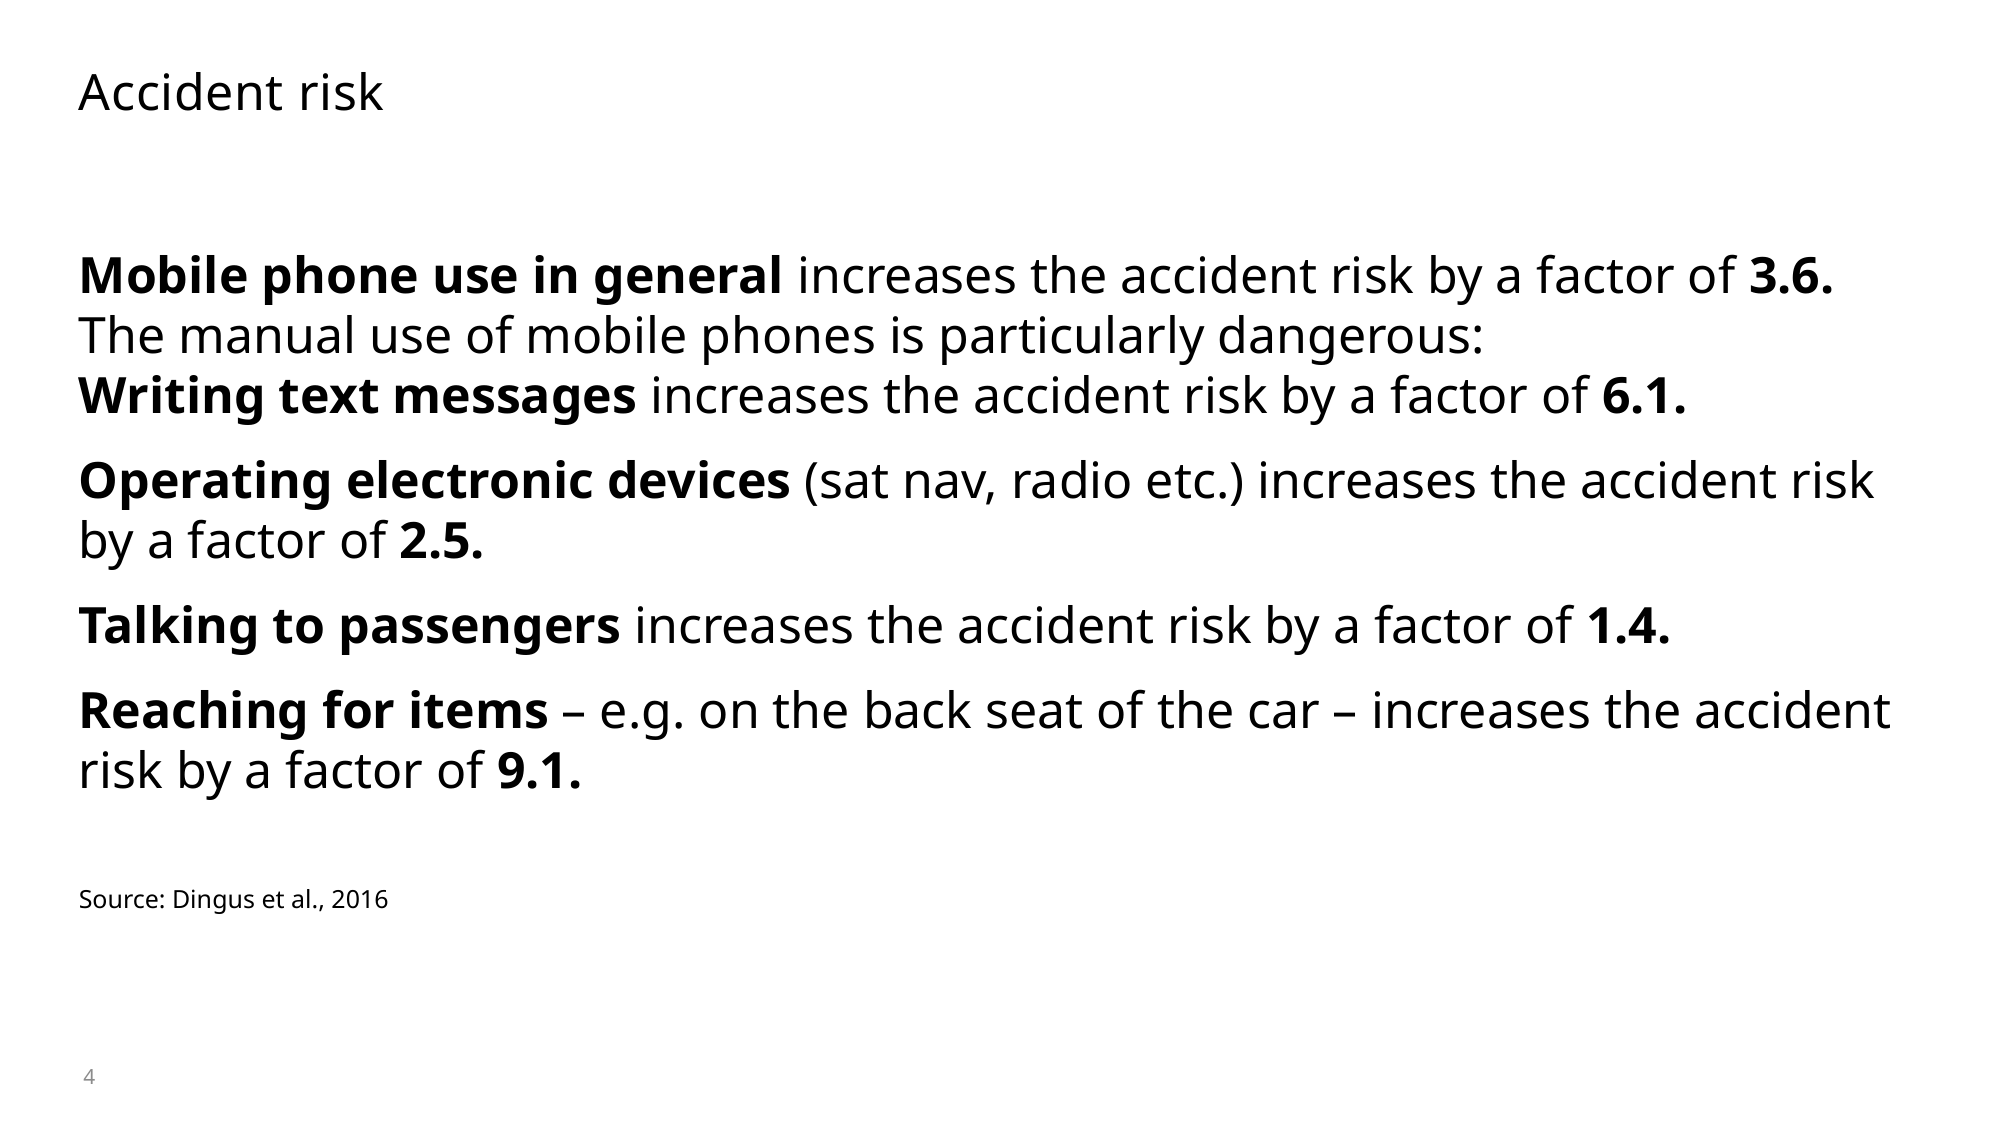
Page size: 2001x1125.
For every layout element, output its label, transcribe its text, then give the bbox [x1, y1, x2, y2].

title Accident risk [78, 59, 1922, 112]
list Mobile phone use in general increases the accident risk by a factor of 3.6. The manual use of mobile phones is particularly dangerous: Writing text messages increases the accident risk by a factor of 6.1. Operating electronic devices (sat nav, radio etc.) increases the accident risk by a factor of 2.5. Talking to passengers increases the accident risk by a factor of 1.4. Reaching for items – e.g. on the back seat of the car – increases the accident risk by a factor of 9.1. Source: Dingus et al., 2016 [78, 243, 1922, 1014]
slide_number 4 [83, 1063, 218, 1090]
